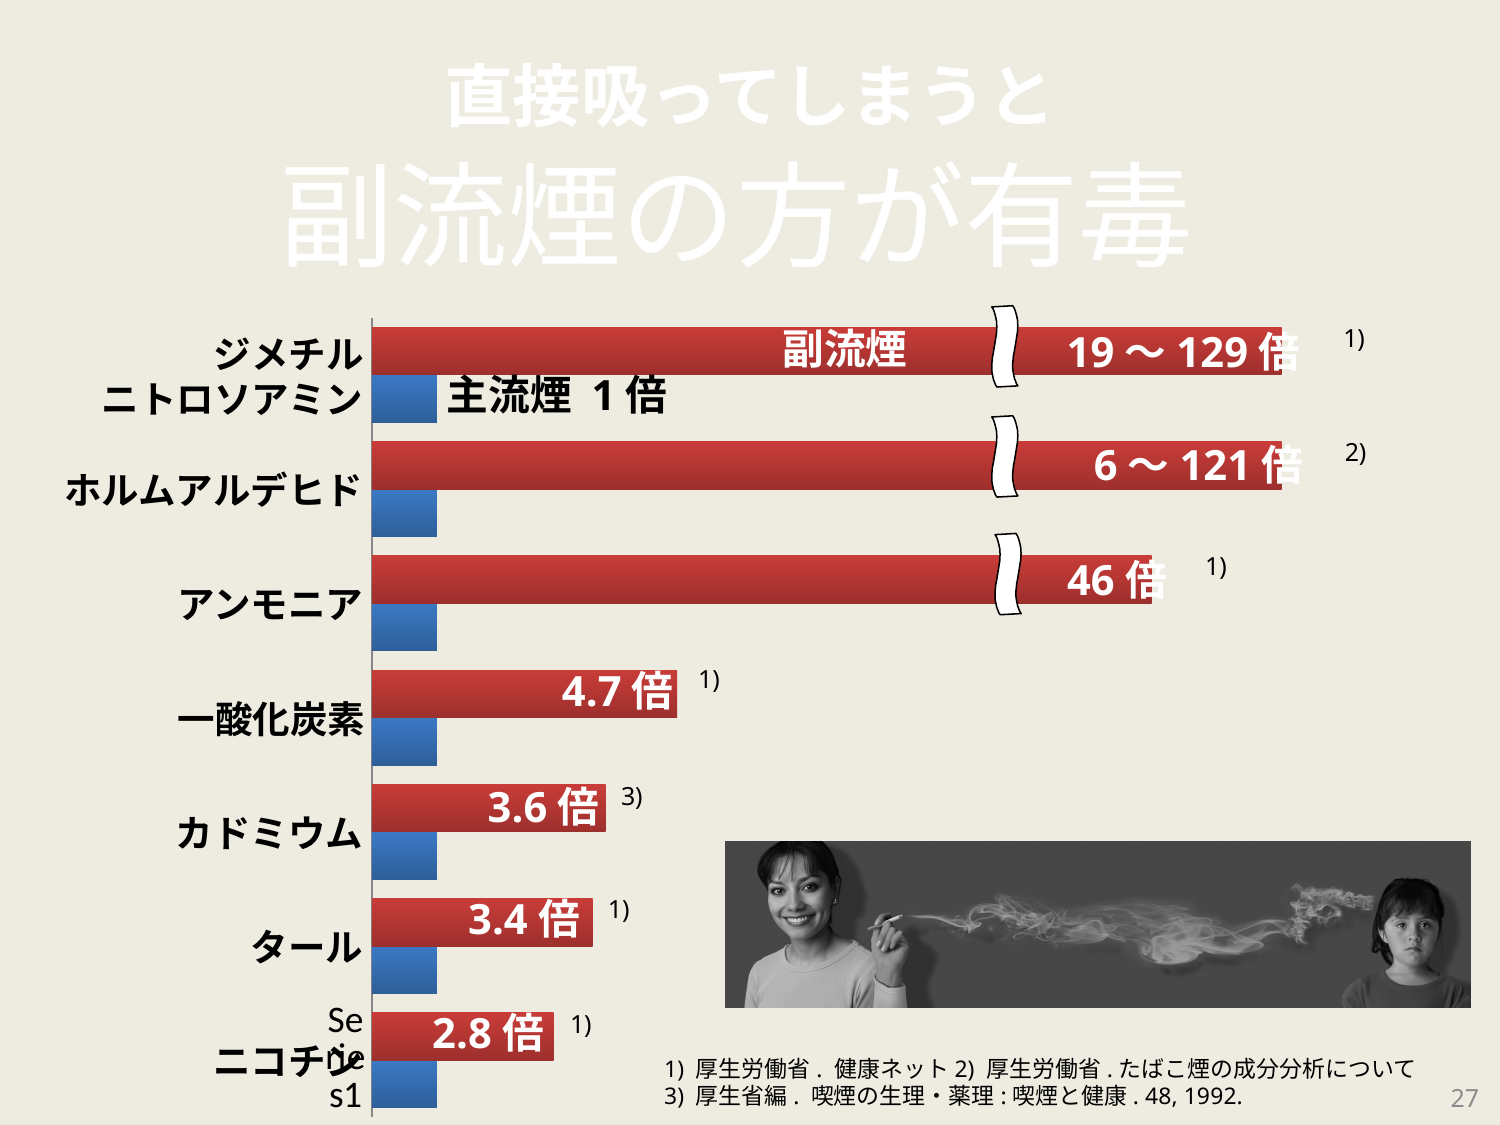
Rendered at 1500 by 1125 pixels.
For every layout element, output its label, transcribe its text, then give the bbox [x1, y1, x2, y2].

title 直接吸ってしまうと 副流煙の方が有毒 [75, 45, 1425, 291]
slide_number 27 [1427, 1069, 1495, 1125]
text_box 1) 厚生労働省. 健康ネット2) 厚生労働省.たばこ煙の成分分析について 3) 厚生省編. 喫煙の生理・薬理:喫煙と健康. 48, 1992. [1427, 1046, 1500, 1117]
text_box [52, 302, 1424, 1125]
picture [725, 841, 1471, 1009]
